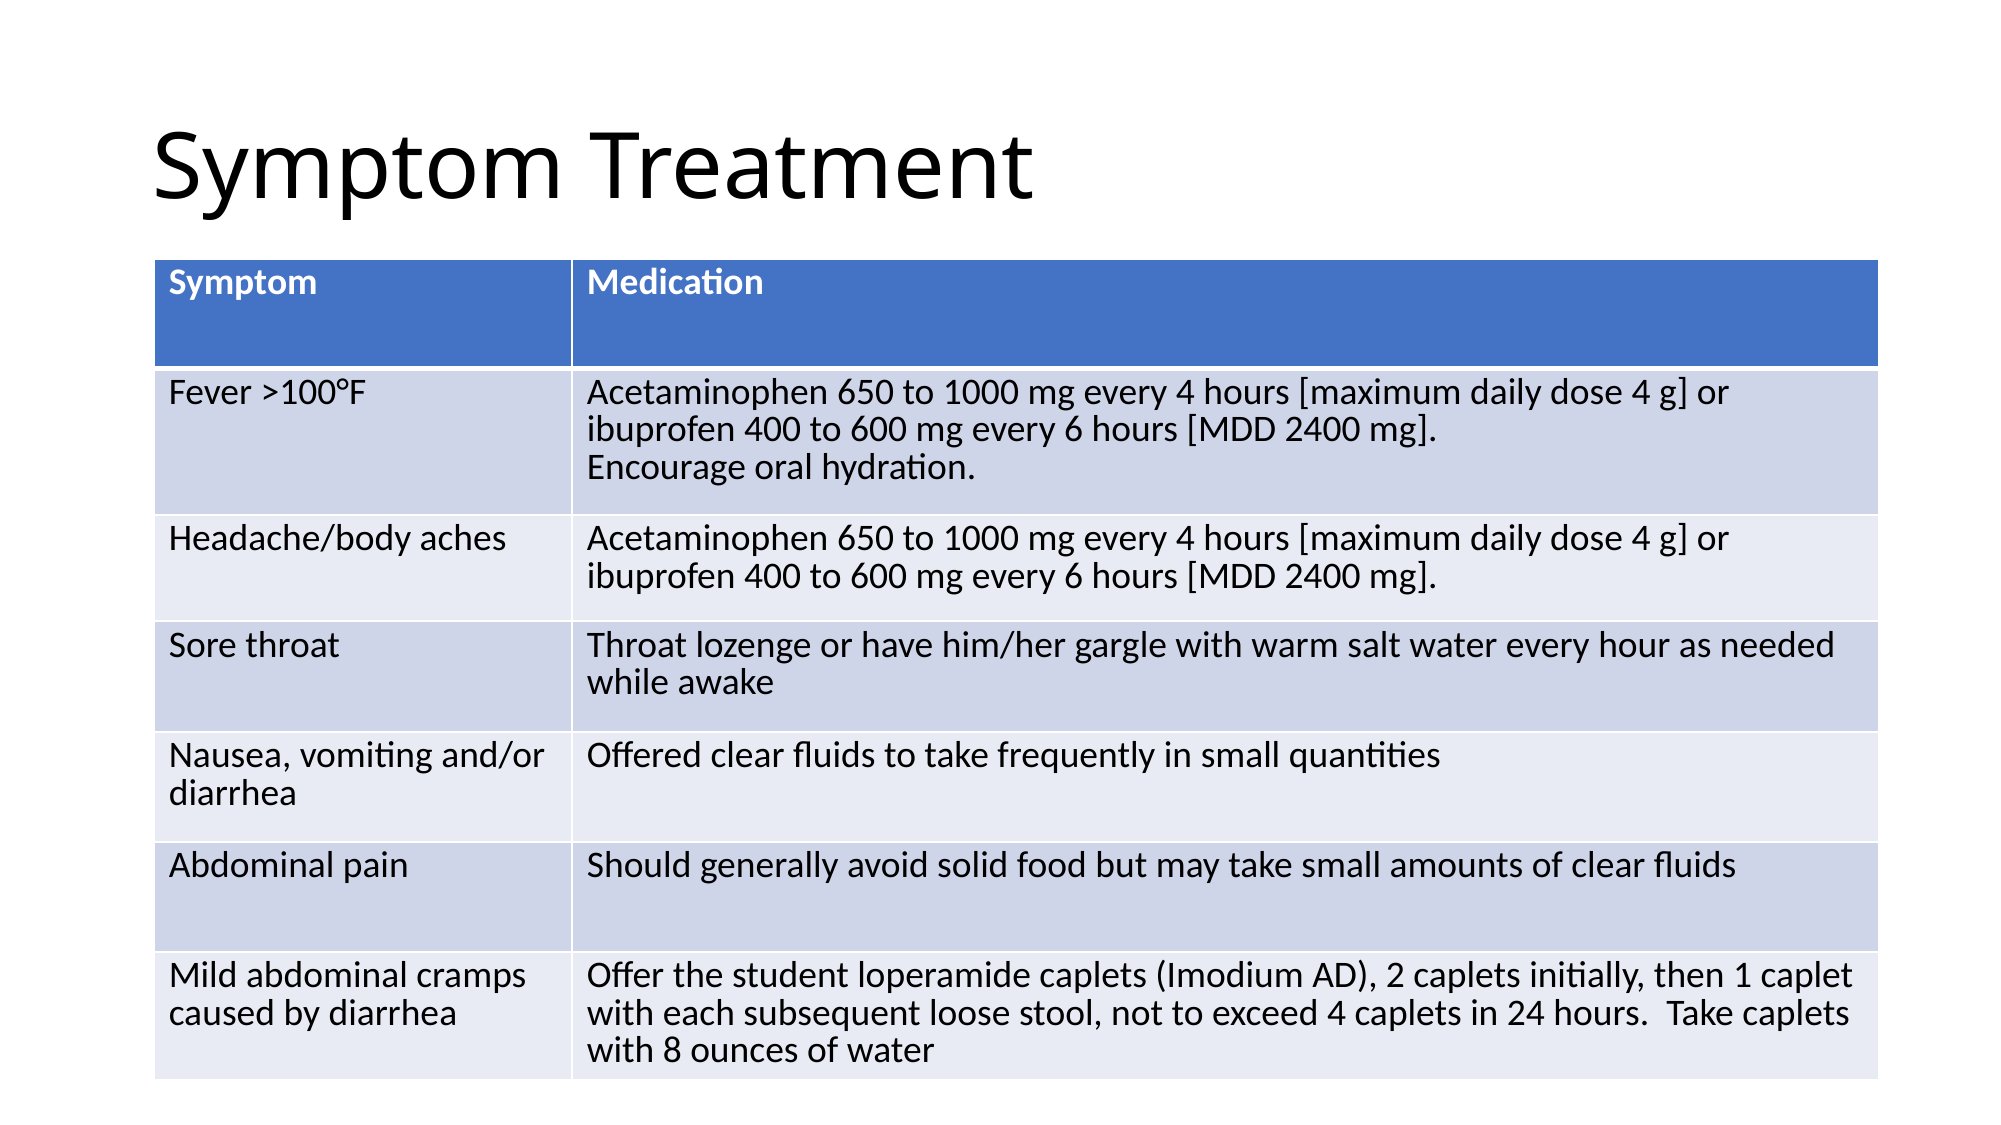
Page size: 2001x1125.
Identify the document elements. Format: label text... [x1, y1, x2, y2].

table_cell Acetaminophen 650 to 1000 mg every 4 hours [maximum daily dose 4 g] or ibuprofen 400 to 600 mg every 6 hours [MDD 2400 mg]. Encourage oral hydration. [573, 371, 1878, 514]
table_cell Throat lozenge or have him/her gargle with warm salt water every hour as needed while awake [573, 622, 1878, 731]
table_cell Headache/body aches [155, 516, 571, 620]
table_cell Nausea, vomiting and/or diarrhea [155, 733, 571, 841]
table_cell Sore throat [155, 622, 571, 731]
table_cell Acetaminophen 650 to 1000 mg every 4 hours [maximum daily dose 4 g] or ibuprofen 400 to 600 mg every 6 hours [MDD 2400 mg]. [573, 516, 1878, 620]
table_header Medication [573, 260, 1878, 366]
table_cell Abdominal pain [155, 843, 571, 951]
table_cell Offer the student loperamide caplets (Imodium AD), 2 caplets initially, then 1 caplet with each subsequent loose stool, not to exceed 4 caplets in 24 hours. Take caplets with 8 ounces of water [573, 953, 1878, 1079]
table_cell Offered clear fluids to take frequently in small quantities [573, 733, 1878, 841]
title Symptom Treatment [137, 59, 1863, 278]
table_cell Fever >100°F [155, 371, 571, 514]
table_header Symptom [155, 260, 571, 366]
table_cell Mild abdominal cramps caused by diarrhea [155, 953, 571, 1079]
table_cell Should generally avoid solid food but may take small amounts of clear fluids [573, 843, 1878, 951]
